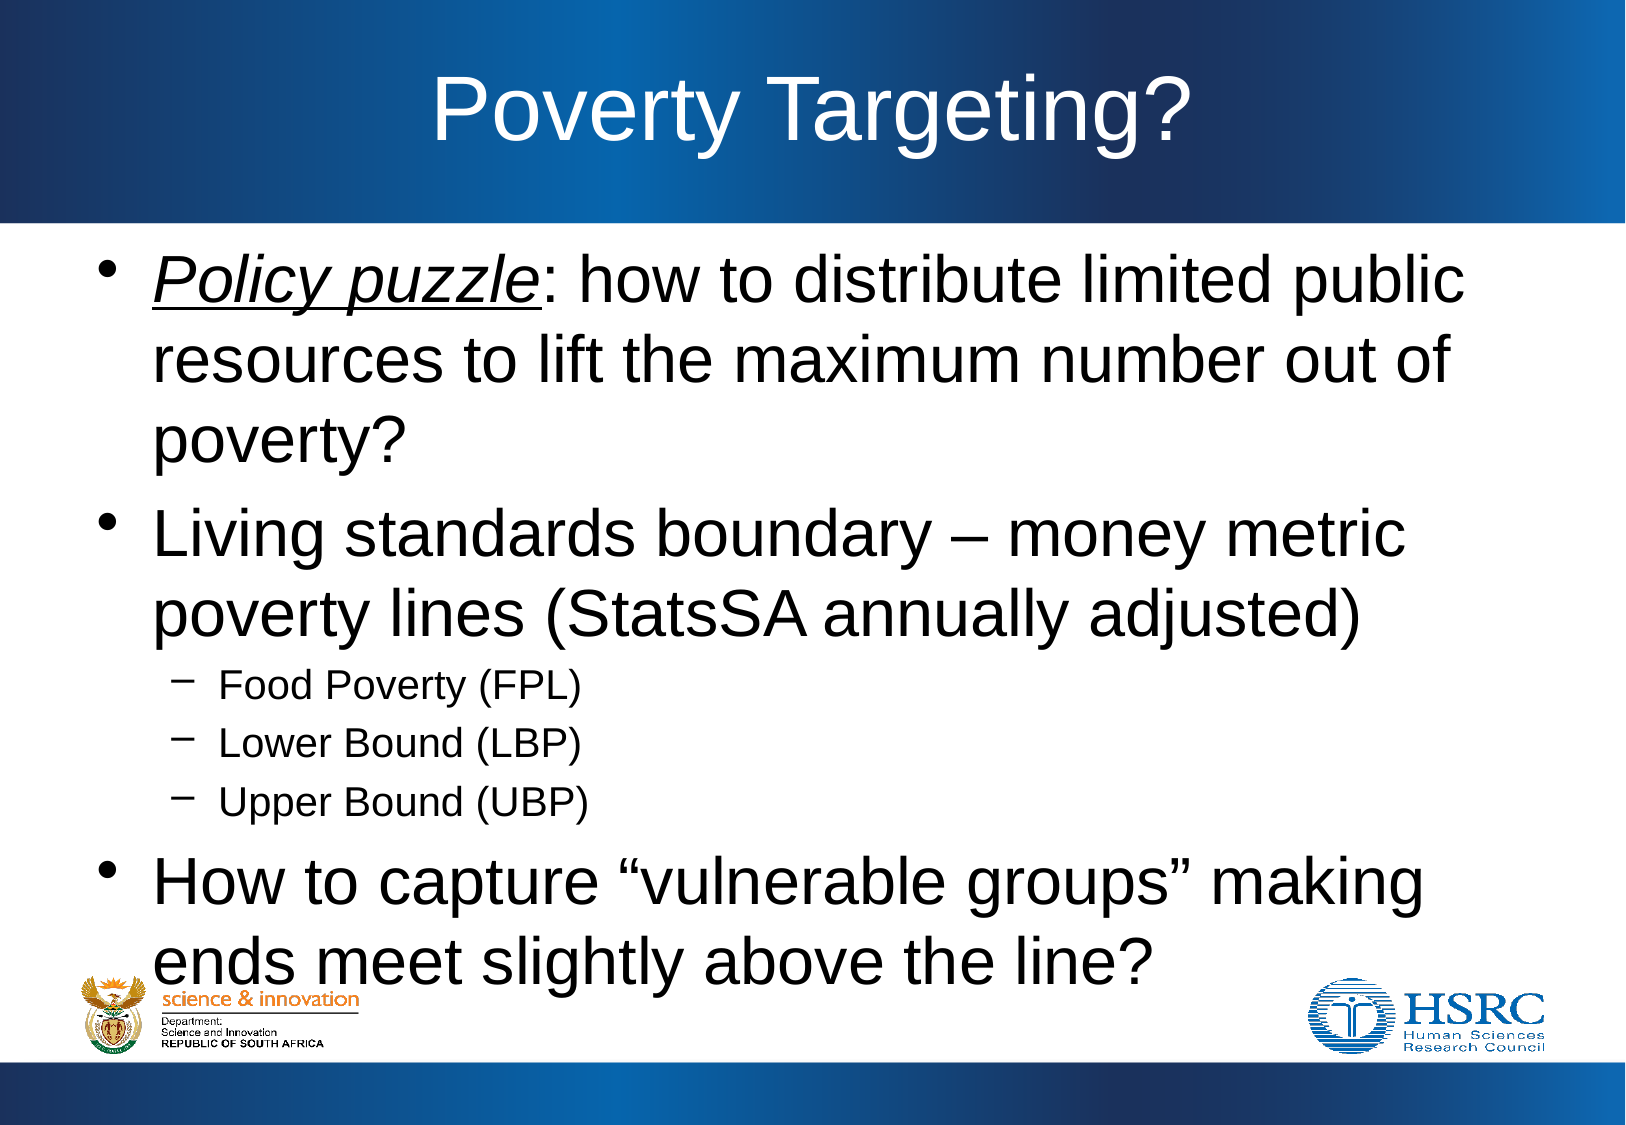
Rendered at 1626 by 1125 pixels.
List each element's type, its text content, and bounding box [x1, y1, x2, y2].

list Policy puzzle: how to distribute limited public resources to lift the maximum number out of poverty? Living standards boundary – money metric poverty lines (StatsSA annually adjusted) Food Poverty (FPL) Lower Bound (LBP) Upper Bound (UBP) How to capture “vulnerable groups” making ends meet slightly above the line? [81, 228, 1579, 1021]
title Poverty Targeting? [81, 31, 1544, 177]
picture [1308, 1021, 1544, 1054]
picture [81, 1021, 365, 1054]
picture [0, 0, 1626, 1125]
